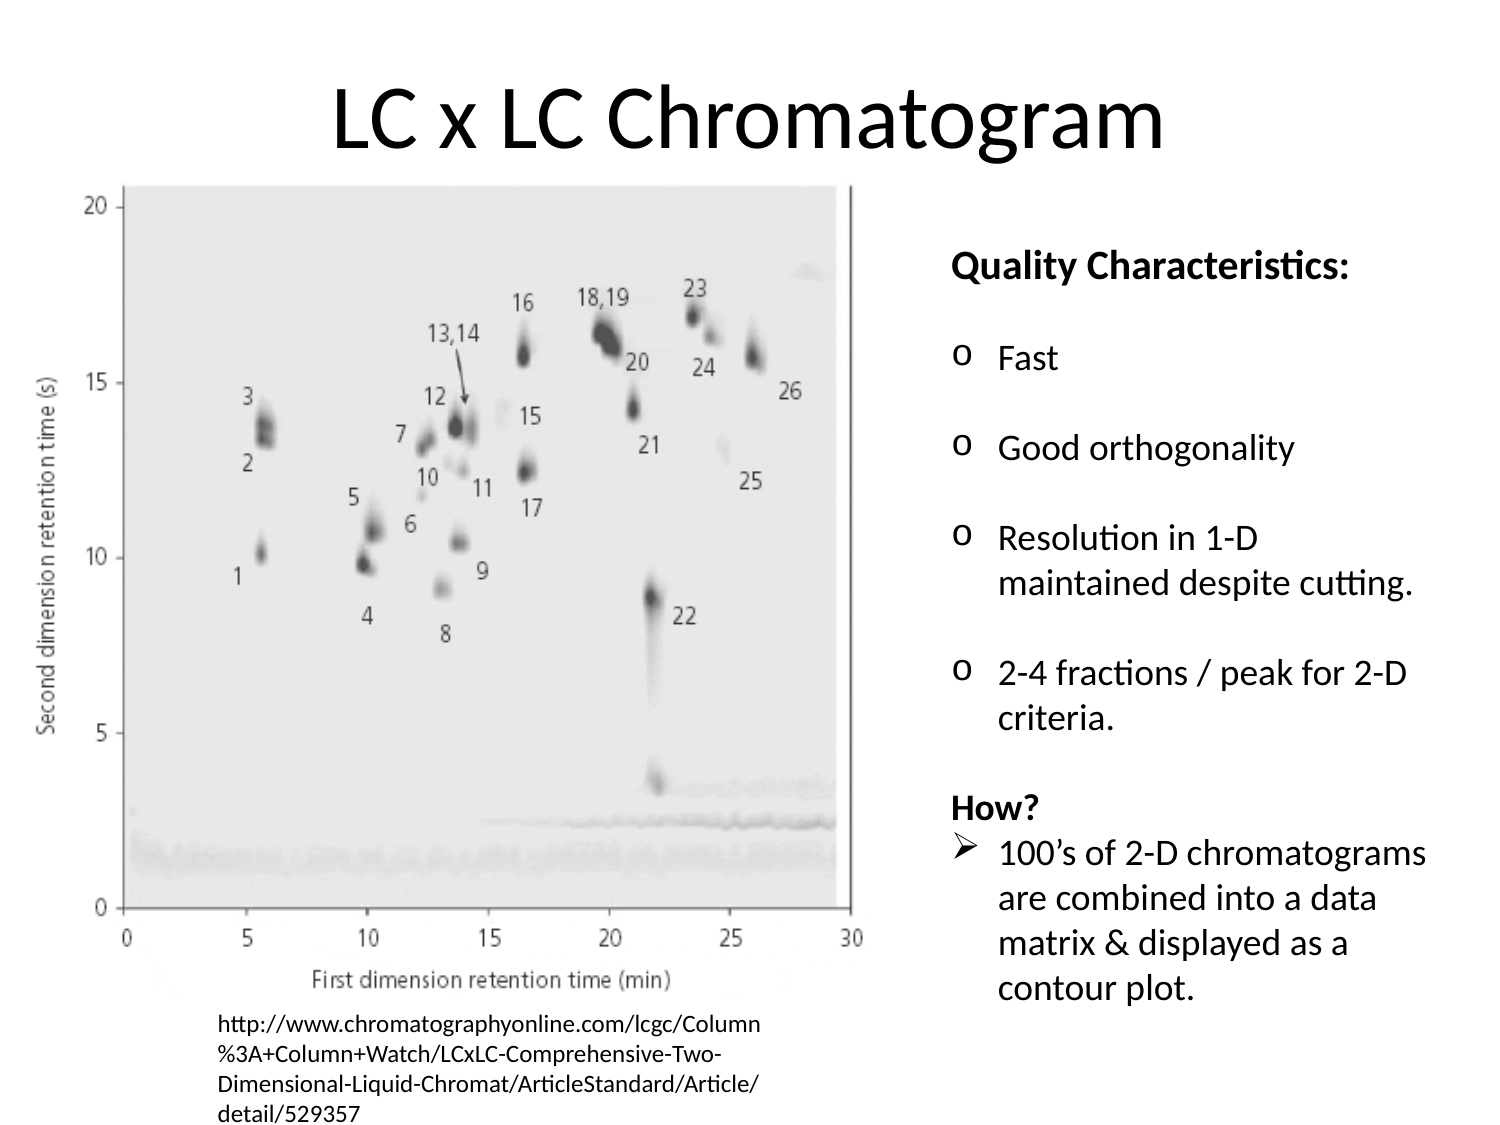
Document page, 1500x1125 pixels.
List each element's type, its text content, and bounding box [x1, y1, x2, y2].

title LC x LC Chromatogram [75, 18, 1425, 206]
text_box http://www.chromatographyonline.com/lcgc/Column%3A+Column+Watch/LCxLC-Comprehensive-Two-Dimensional-Liquid-Chromat/ArticleStandard/Article/detail/529357 [202, 1010, 836, 1125]
picture [24, 173, 871, 1001]
text_box Quality Characteristics: Fast Good orthogonality Resolution in 1-D maintained despite cutting. 2-4 fractions / peak for 2-D criteria. How? 100’s of 2-D chromatograms are combined into a data matrix & displayed as a contour plot. [936, 230, 1444, 1016]
